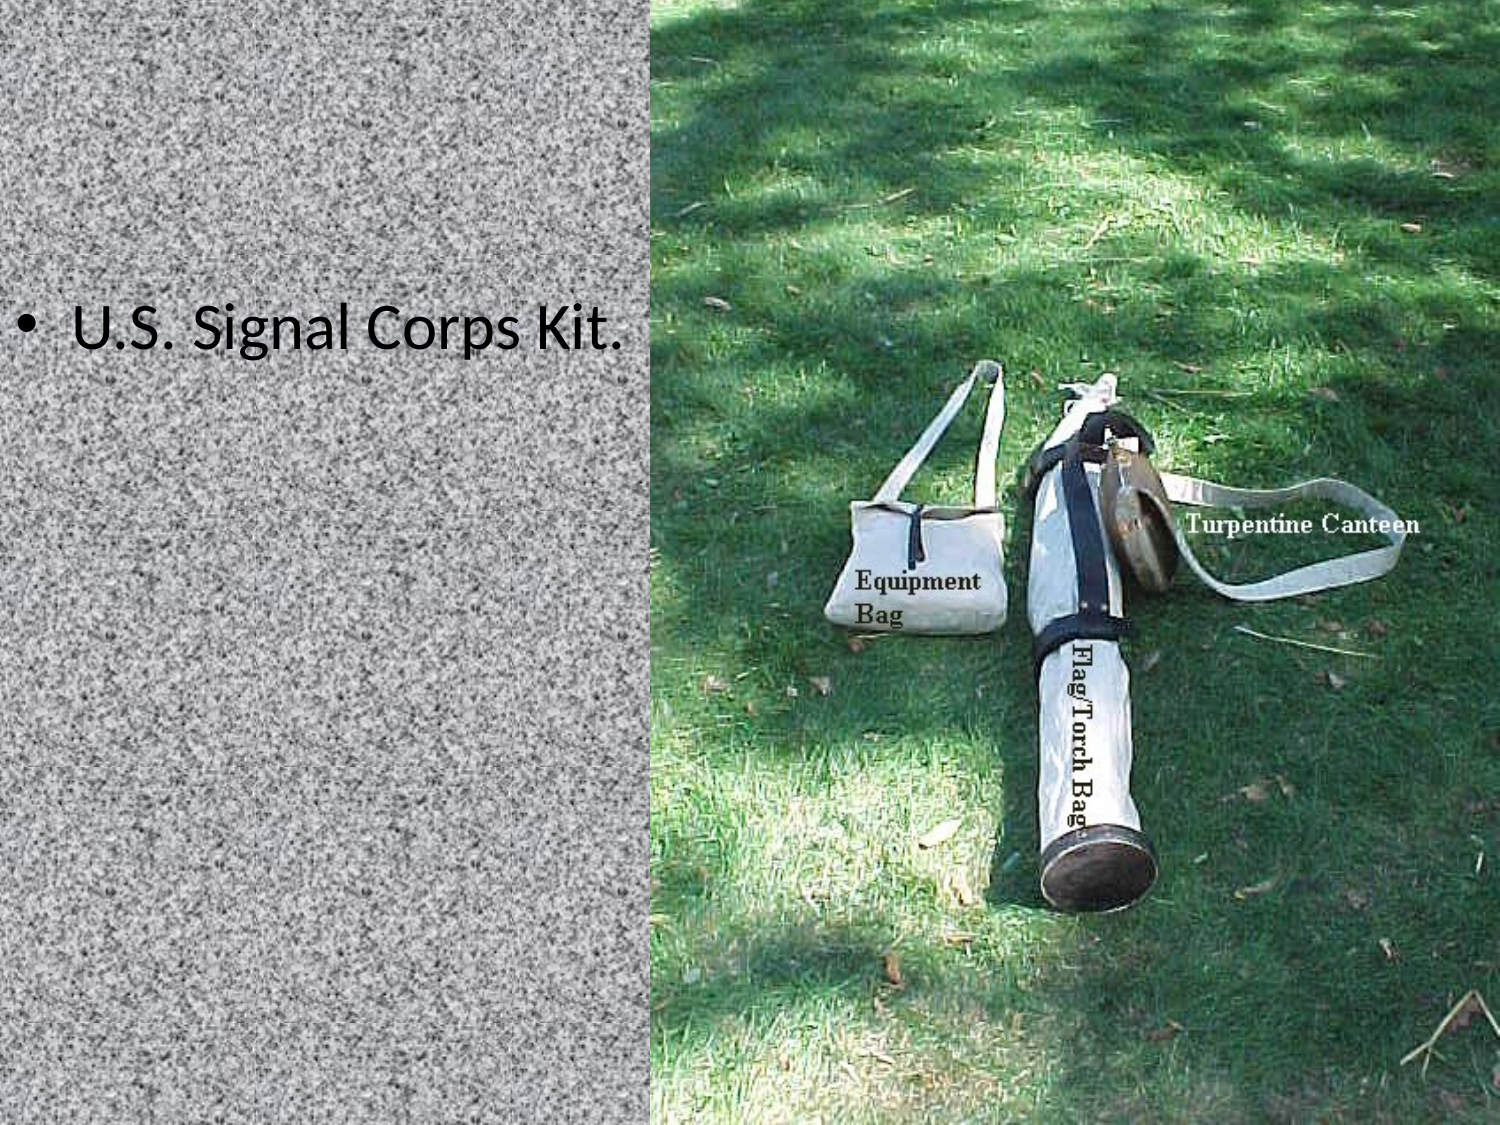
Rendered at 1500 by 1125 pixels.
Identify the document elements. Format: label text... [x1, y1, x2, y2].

picture [0, 0, 1500, 1125]
list U.S. Signal Corps Kit. [0, 275, 644, 1018]
